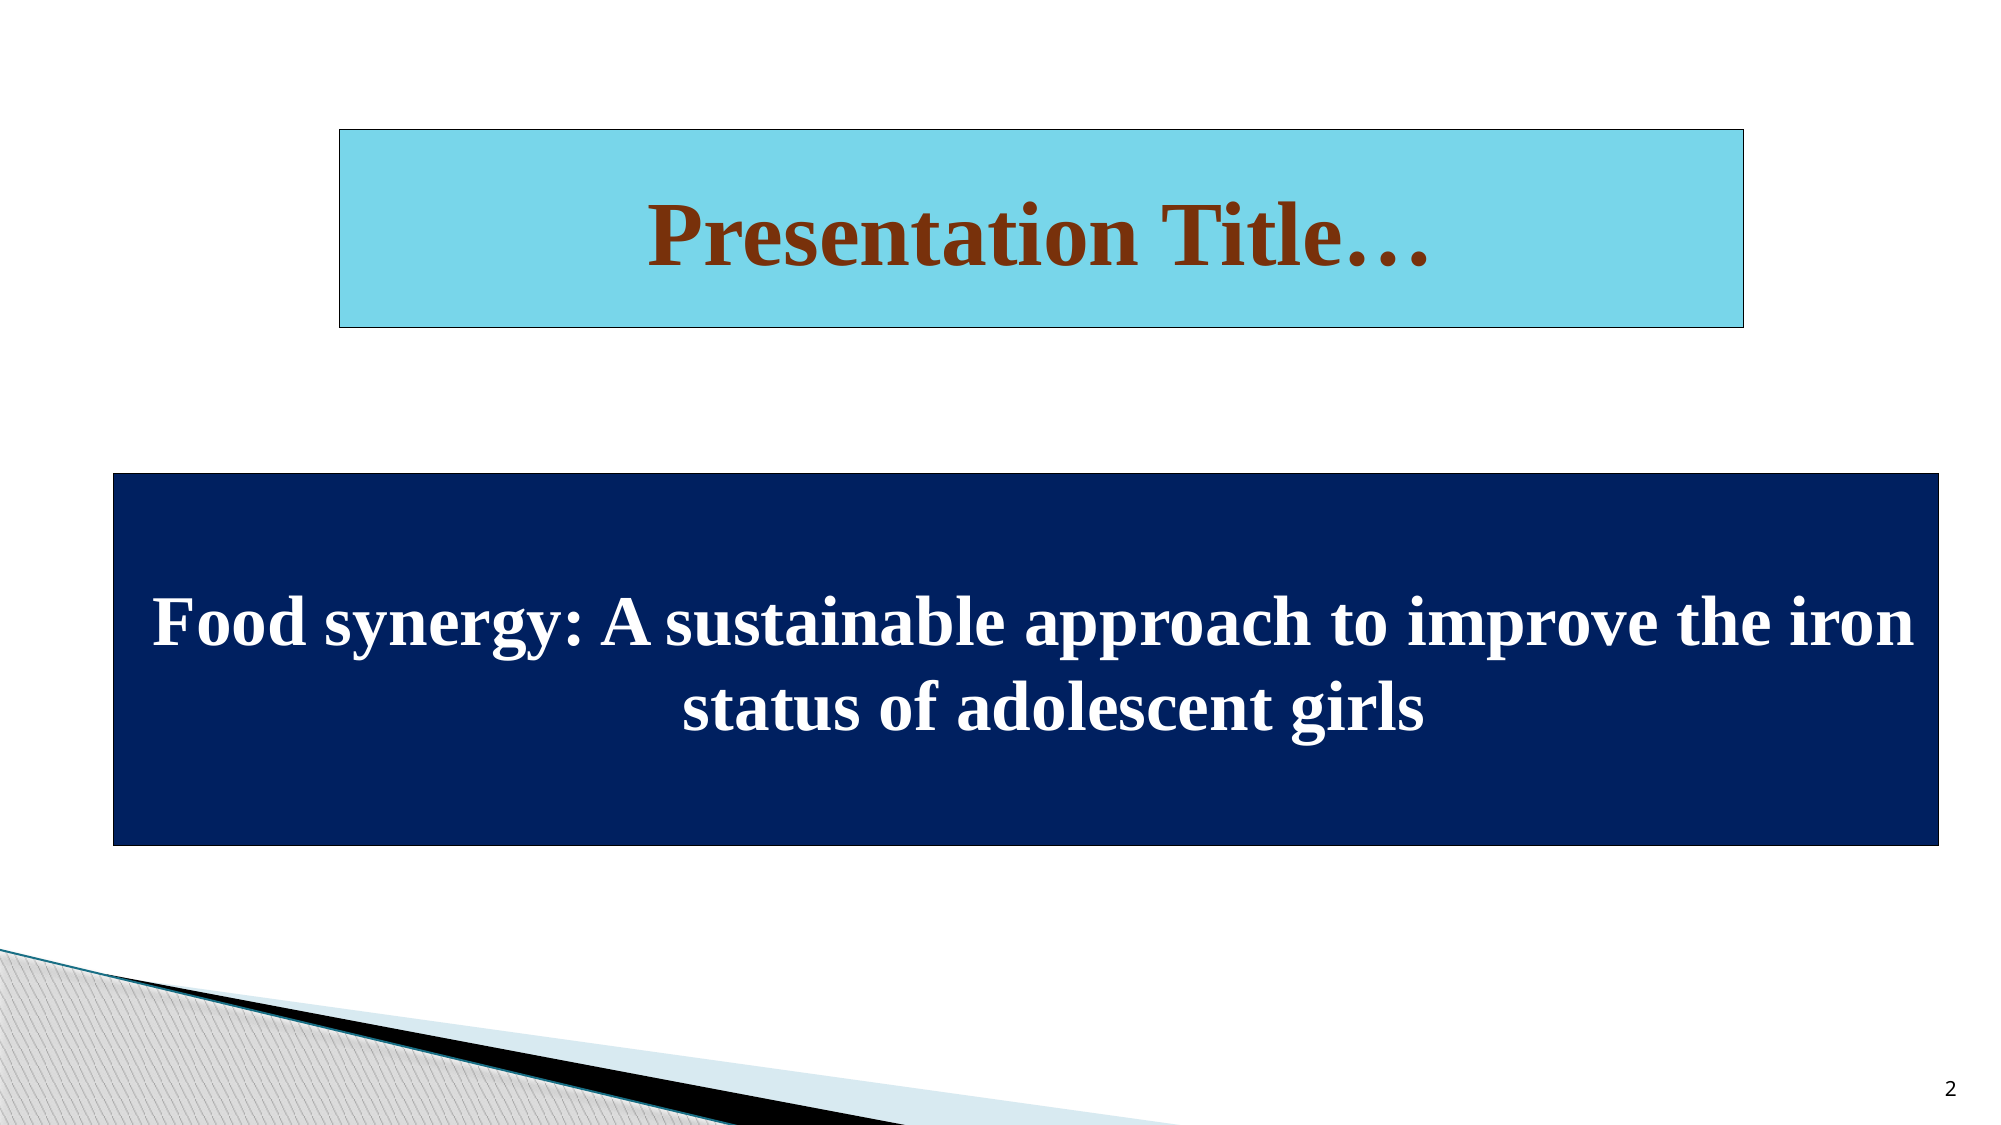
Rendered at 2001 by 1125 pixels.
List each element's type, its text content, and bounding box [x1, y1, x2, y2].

title Presentation Title… [339, 129, 1744, 328]
slide_number 2 [1891, 1051, 1972, 1112]
list Food synergy: A sustainable approach to improve the iron status of adolescent girls [113, 473, 1939, 846]
